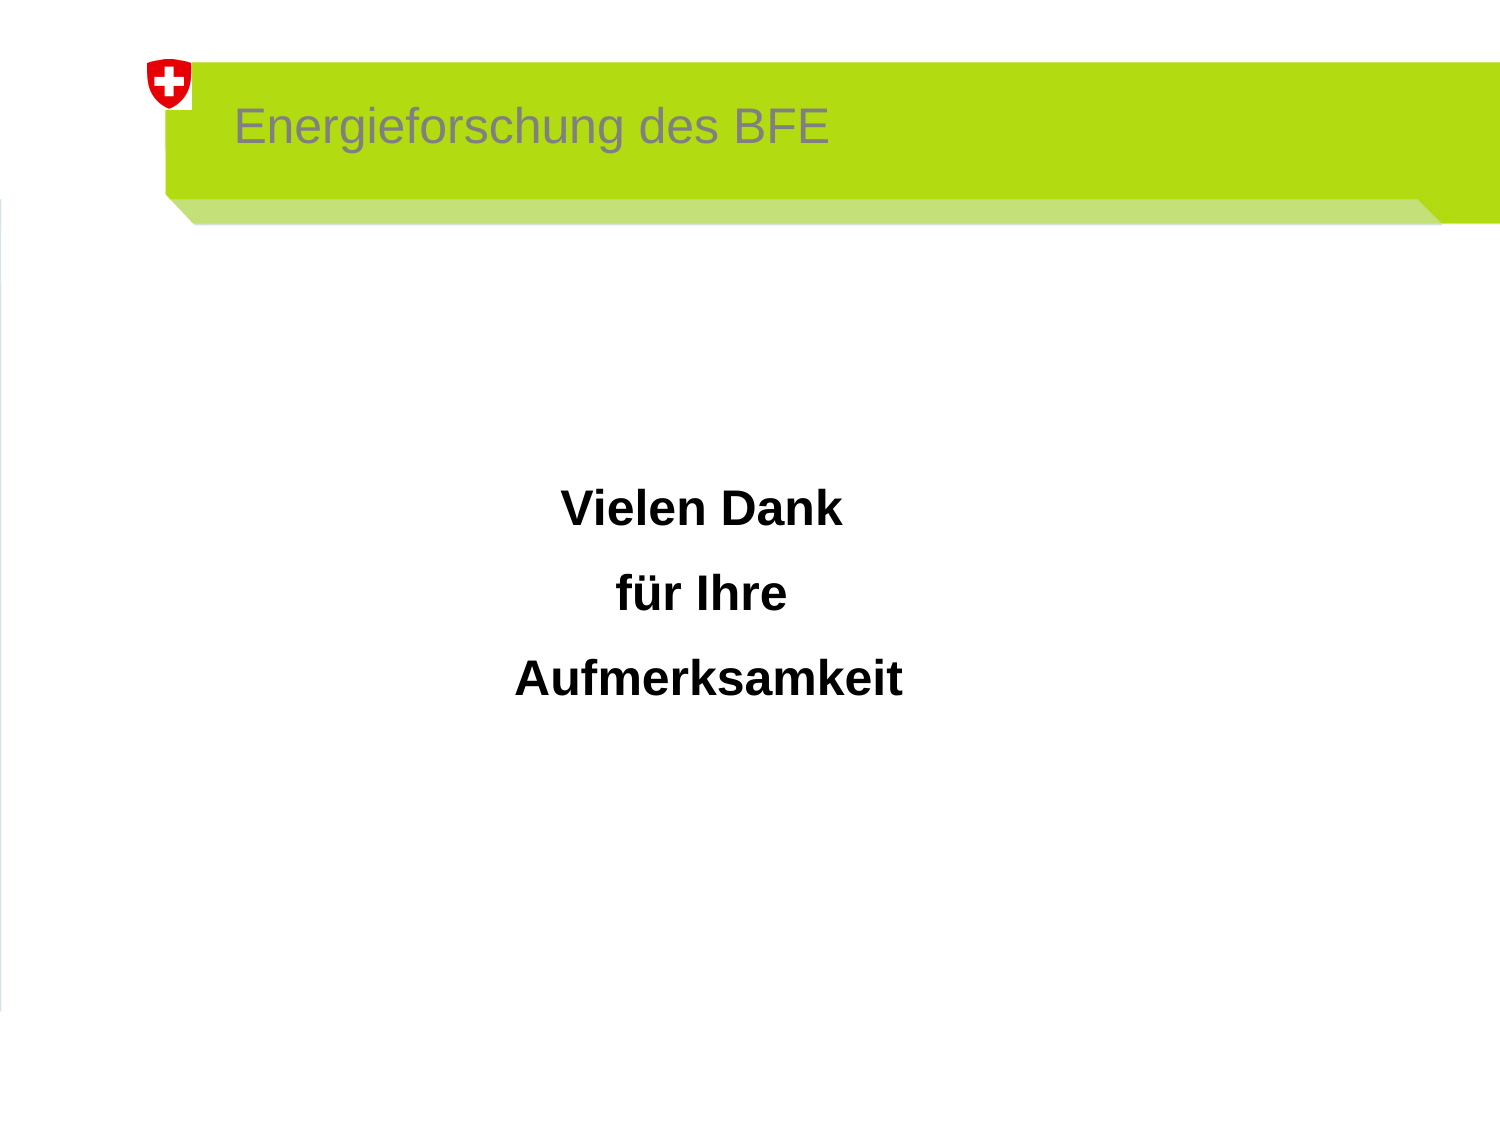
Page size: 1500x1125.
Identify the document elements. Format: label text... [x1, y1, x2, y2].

text_box Vielen Dank für Ihre Aufmerksamkeit [253, 467, 1164, 713]
picture [0, 0, 1500, 1125]
title Energieforschung des BFE [218, 76, 1406, 172]
